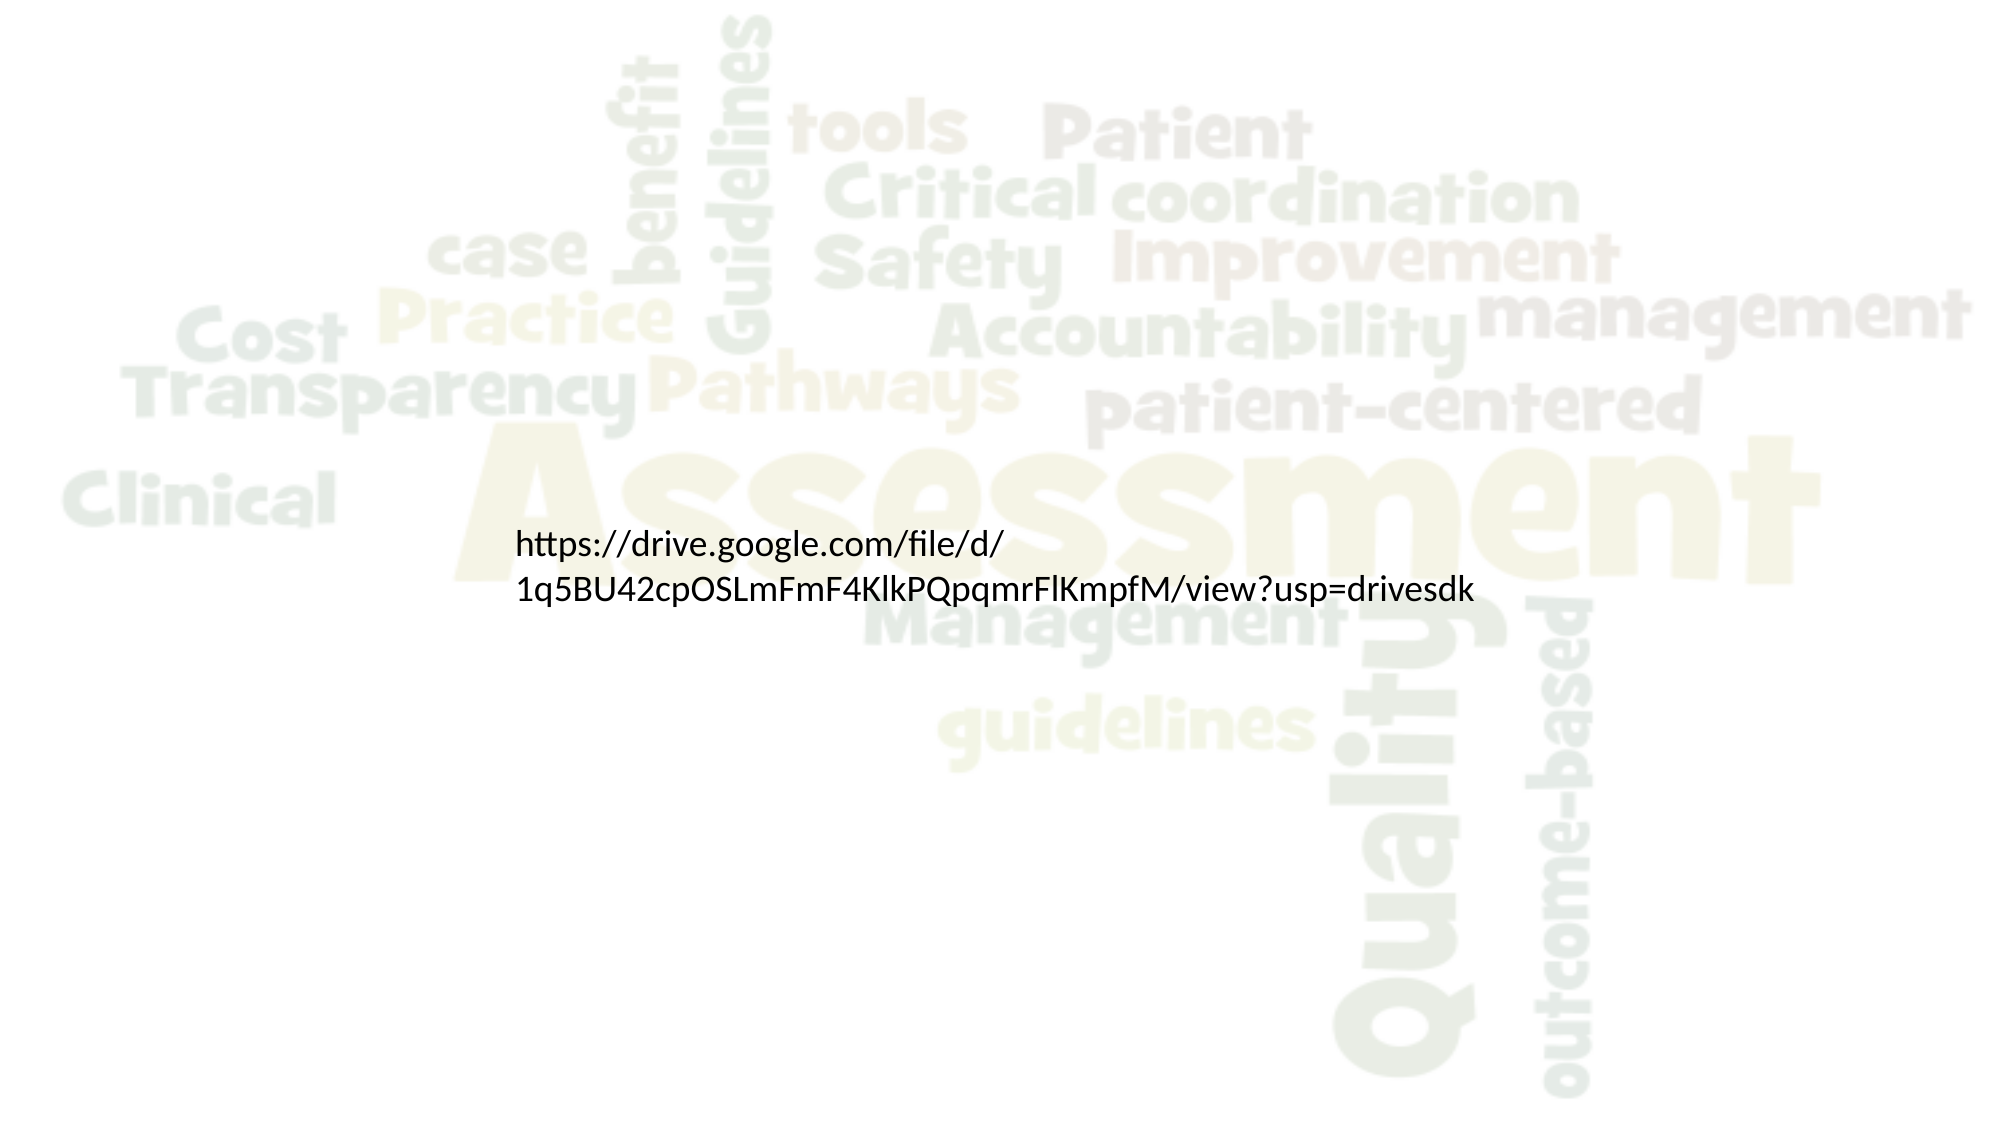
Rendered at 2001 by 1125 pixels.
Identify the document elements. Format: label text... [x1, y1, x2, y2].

text_box https://drive.google.com/file/d/1q5BU42cpOSLmFmF4KlkPQpqmrFlKmpfM/view?usp=drivesdk [500, 511, 1501, 617]
